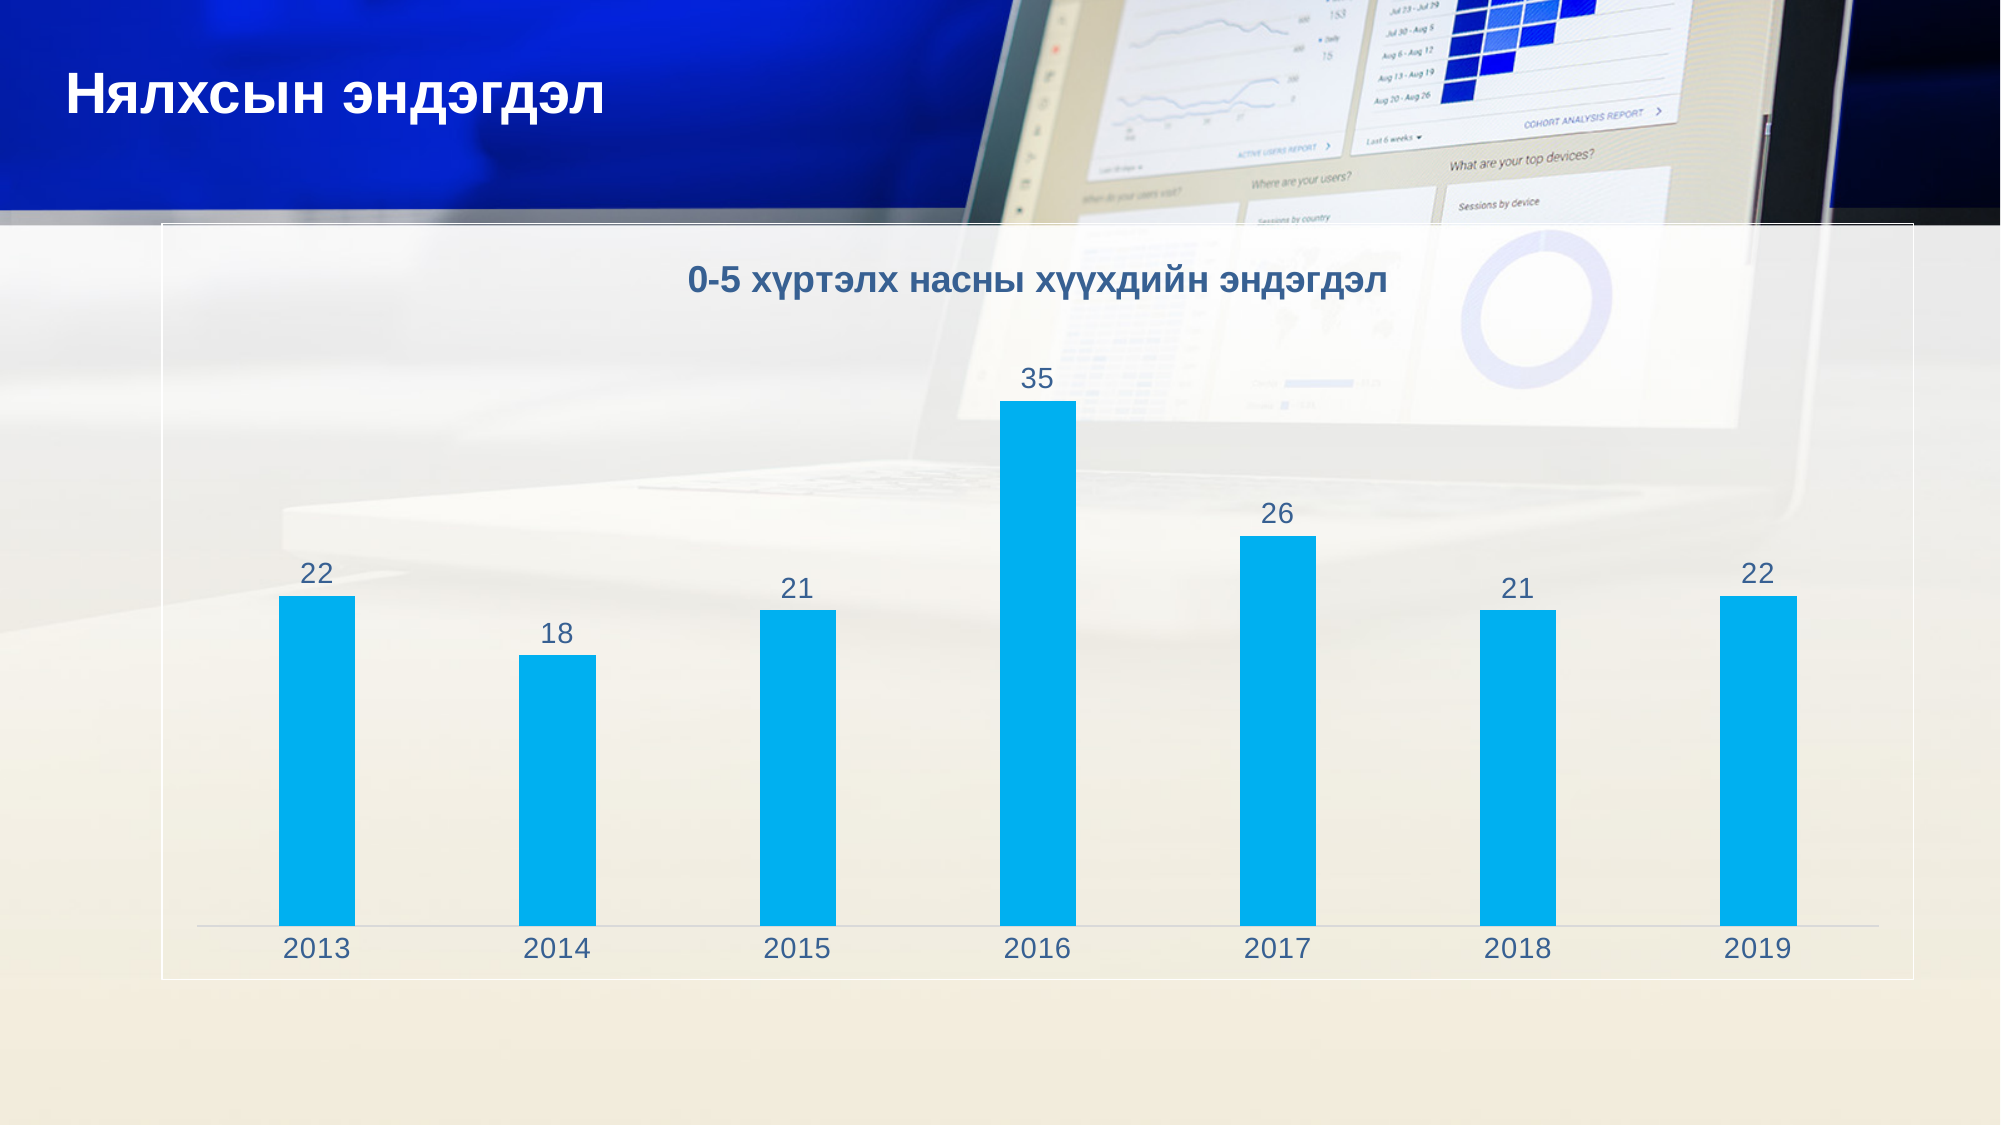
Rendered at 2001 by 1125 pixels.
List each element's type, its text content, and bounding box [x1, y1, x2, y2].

title Нялхсын эндэгдэл [21, 27, 650, 223]
chart [161, 222, 1915, 981]
picture [0, 0, 2001, 1125]
